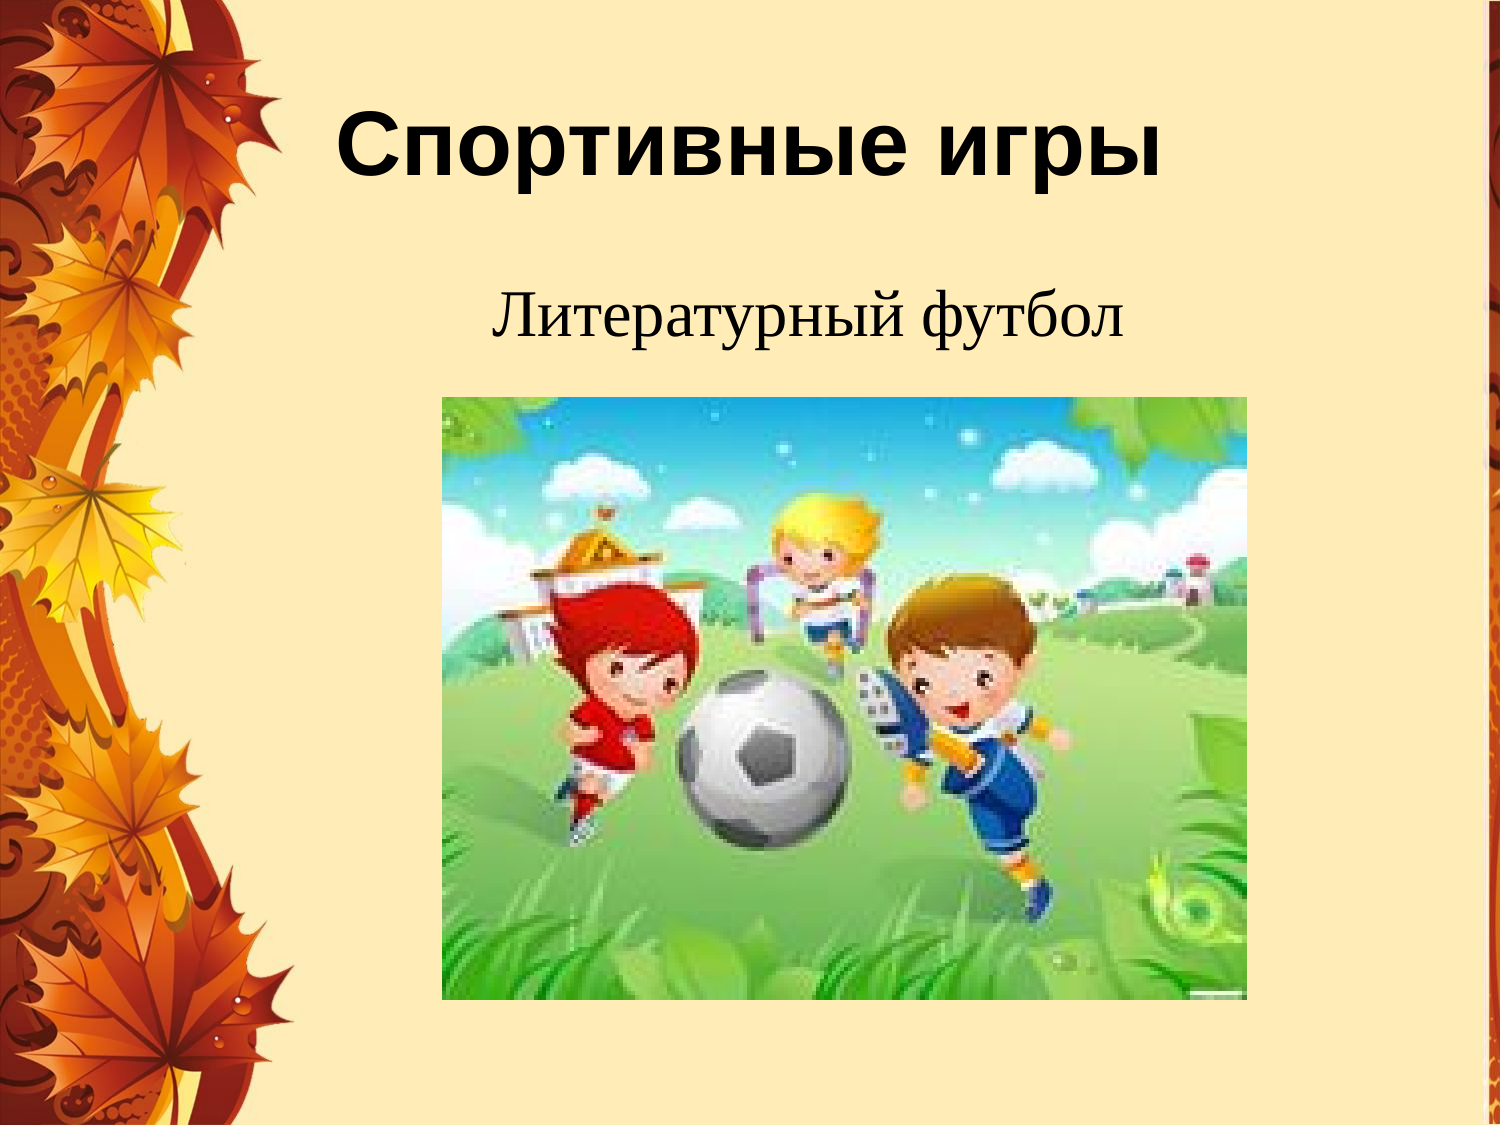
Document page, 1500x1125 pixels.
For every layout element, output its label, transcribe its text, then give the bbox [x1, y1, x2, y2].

picture [0, 0, 1500, 1125]
title Спортивные игры [75, 45, 1425, 233]
list Литературный футбол [75, 262, 1425, 1005]
